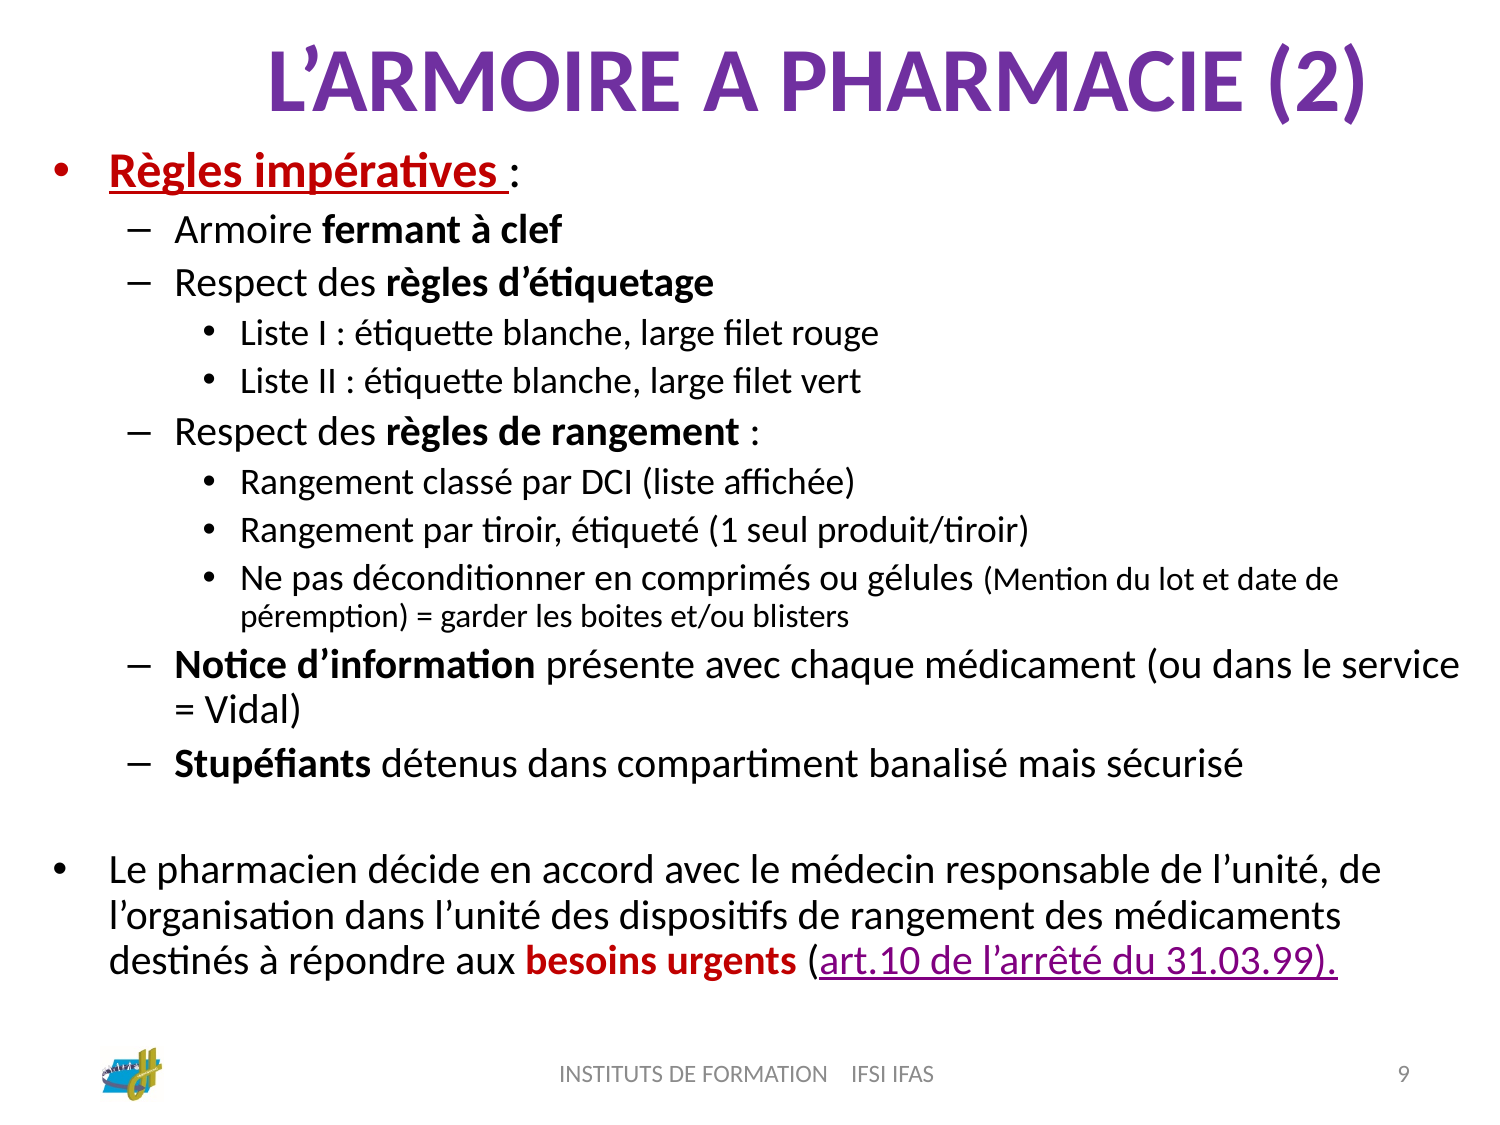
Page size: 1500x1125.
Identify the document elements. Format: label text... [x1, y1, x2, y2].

list Règles impératives : Armoire fermant à clef Respect des règles d’étiquetage Liste I : étiquette blanche, large filet rouge Liste II : étiquette blanche, large filet vert Respect des règles de rangement : Rangement classé par DCI (liste affichée) Rangement par tiroir, étiqueté (1 seul produit/tiroir) Ne pas déconditionner en comprimés ou gélules (Mention du lot et date de péremption) = garder les boites et/ou blisters Notice d’information présente avec chaque médicament (ou dans le service = Vidal) Stupéfiants détenus dans compartiment banalisé mais sécurisé Le pharmacien décide en accord avec le médecin responsable de l’unité, de l’organisation dans l’unité des dispositifs de rangement des médicaments destinés à répondre aux besoins urgents (art.10 de l’arrêté du 31.03.99). [37, 137, 1500, 1100]
title L’ARMOIRE A PHARMACIE (2) [242, 0, 1418, 137]
slide_number 9 [1074, 1042, 1425, 1103]
footer INSTITUTS DE FORMATION IFSI IFAS [512, 1042, 988, 1103]
picture [100, 1046, 164, 1102]
